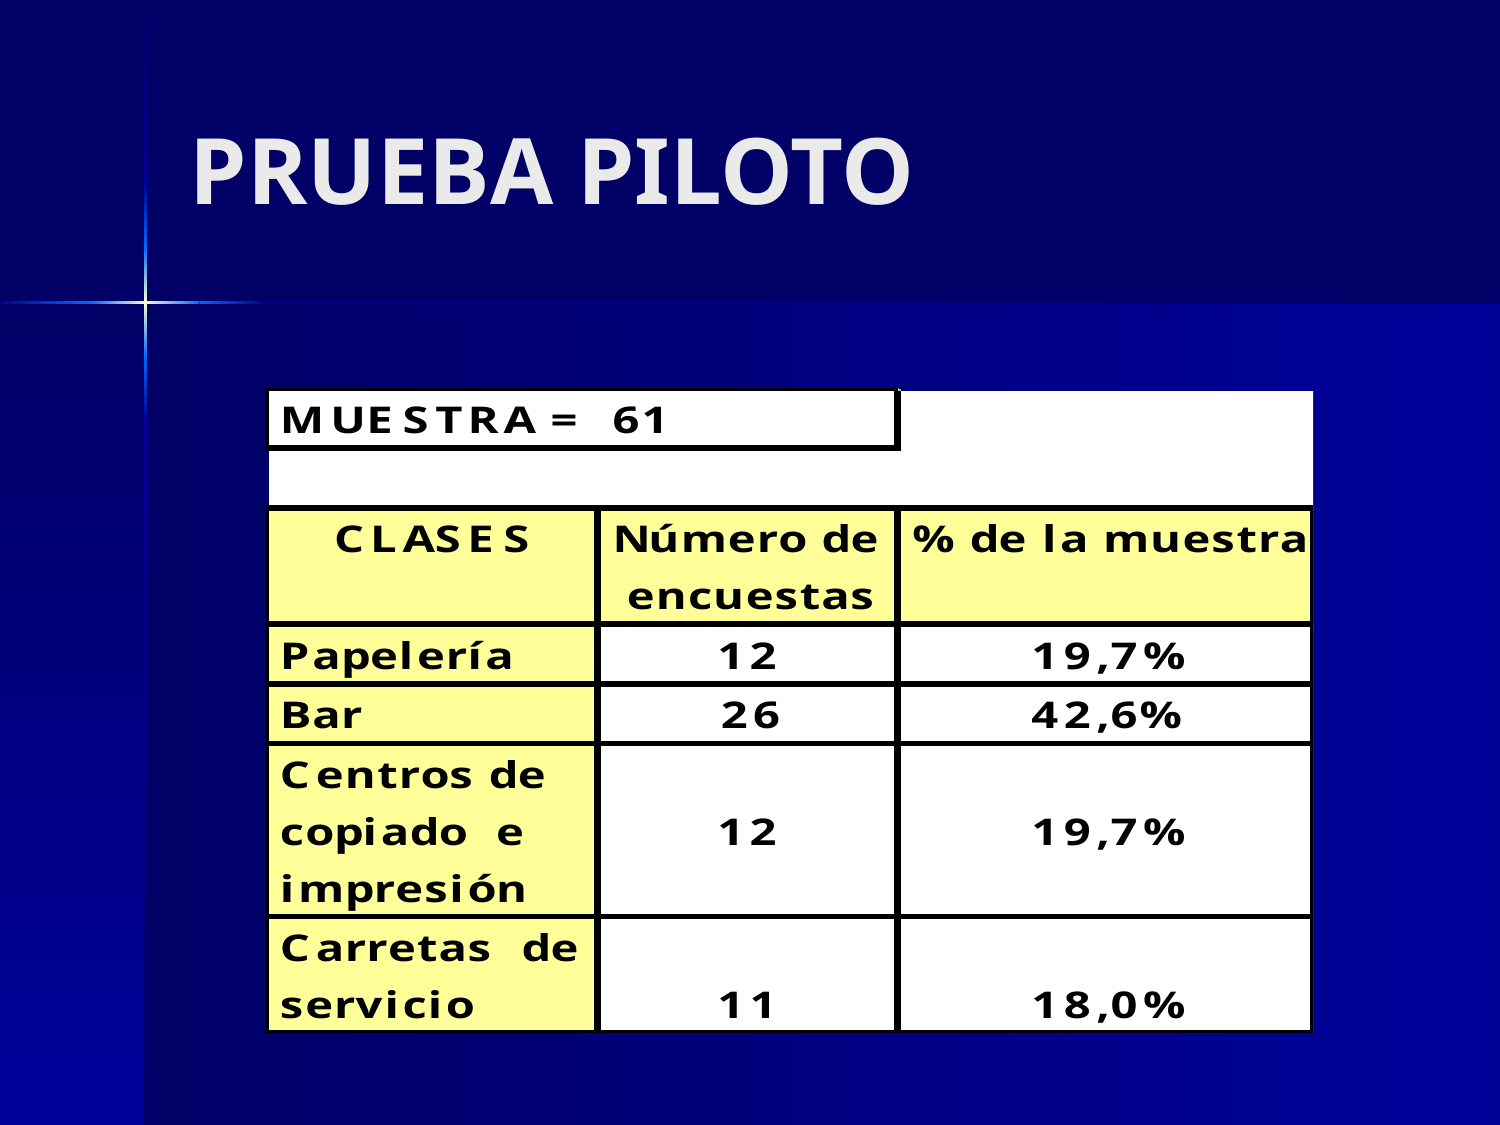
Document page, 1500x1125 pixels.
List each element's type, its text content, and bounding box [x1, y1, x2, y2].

title PRUEBA PILOTO [174, 49, 1413, 286]
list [265, 388, 1318, 1037]
